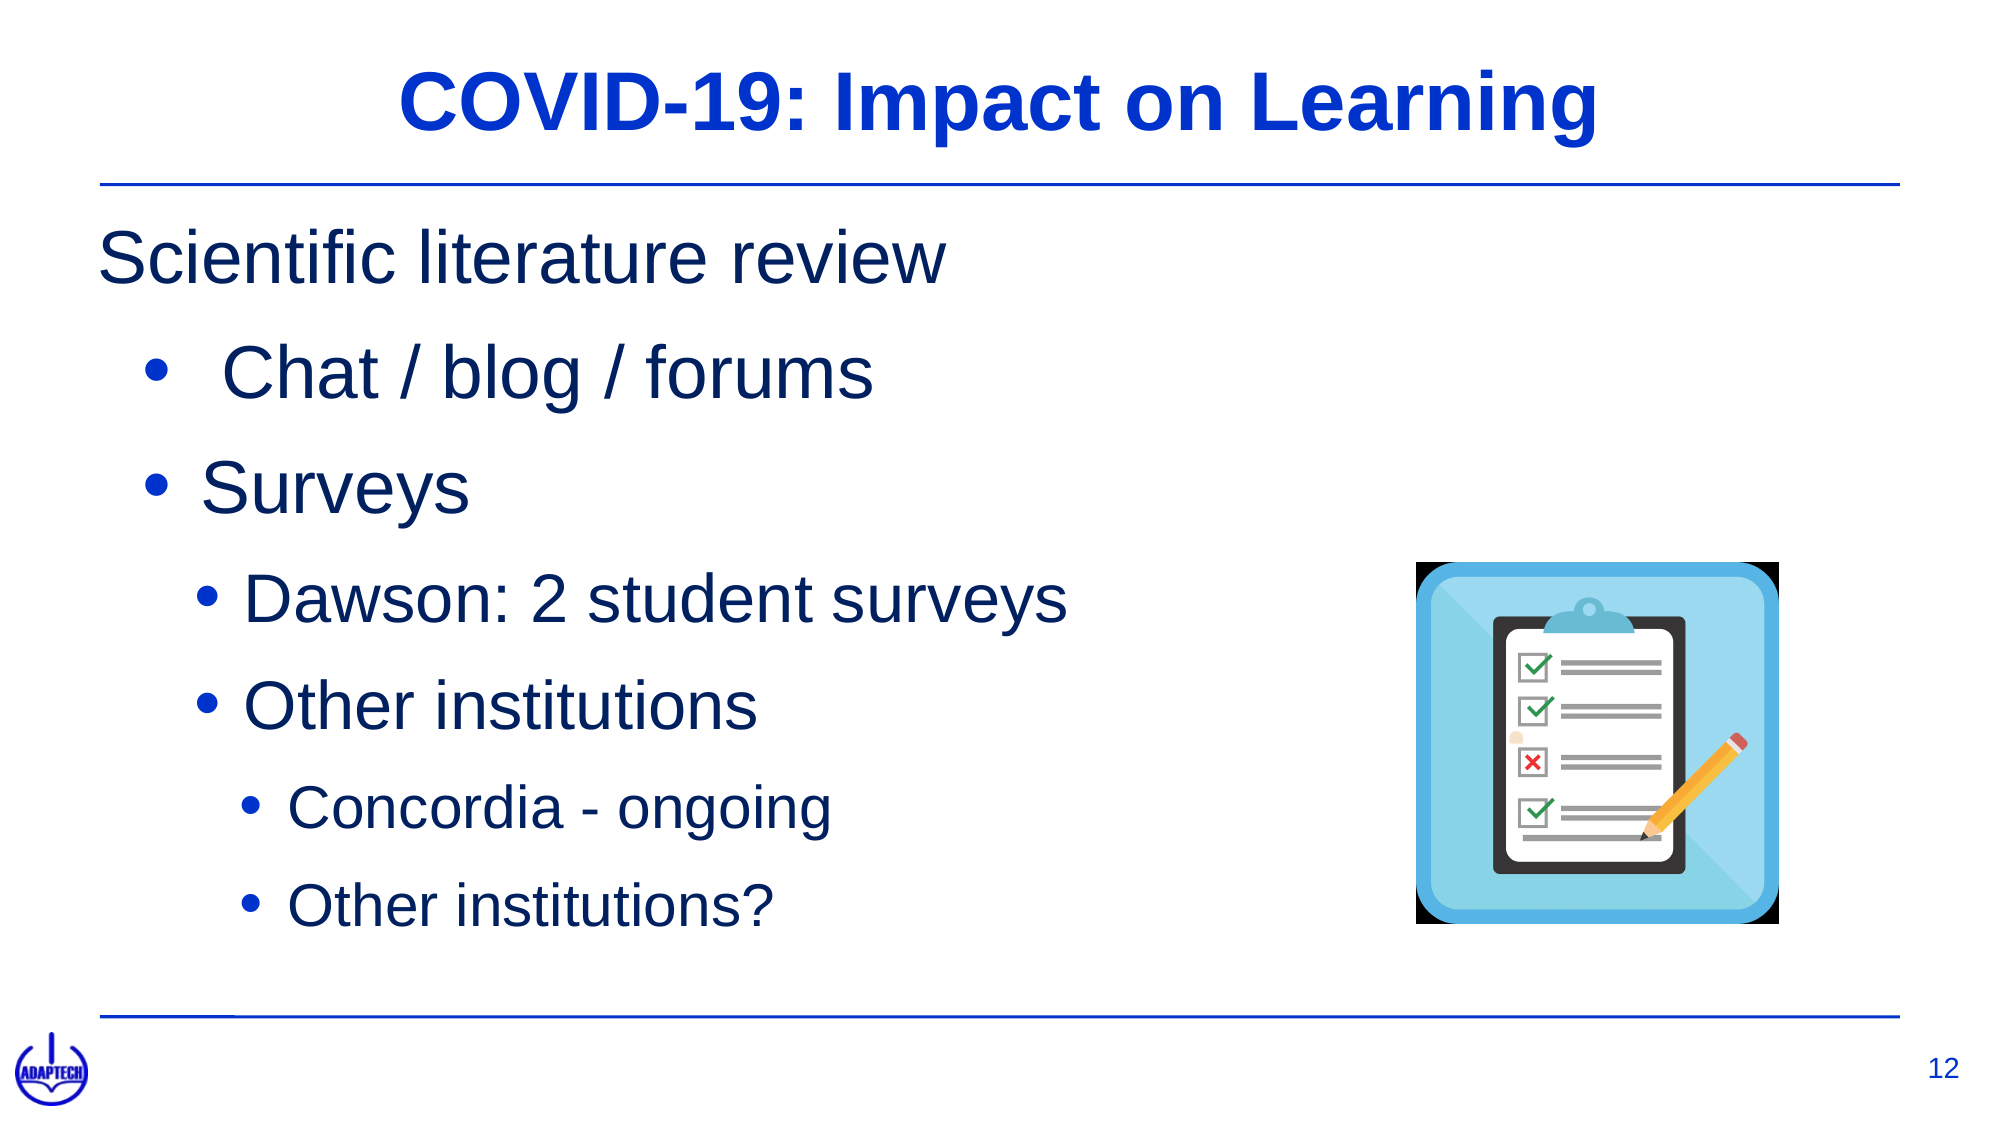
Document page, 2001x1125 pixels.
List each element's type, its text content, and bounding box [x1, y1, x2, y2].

slide_number 12 [1887, 1042, 2000, 1106]
list Scientific literature review Chat / blog / forums Surveys Dawson: 2 student surveys Other institutions Concordia - ongoing Other institutions? [82, 201, 1918, 1043]
picture [15, 1032, 88, 1106]
title COVID-19: Impact on Learning [109, 42, 1891, 155]
picture [1416, 562, 1779, 924]
